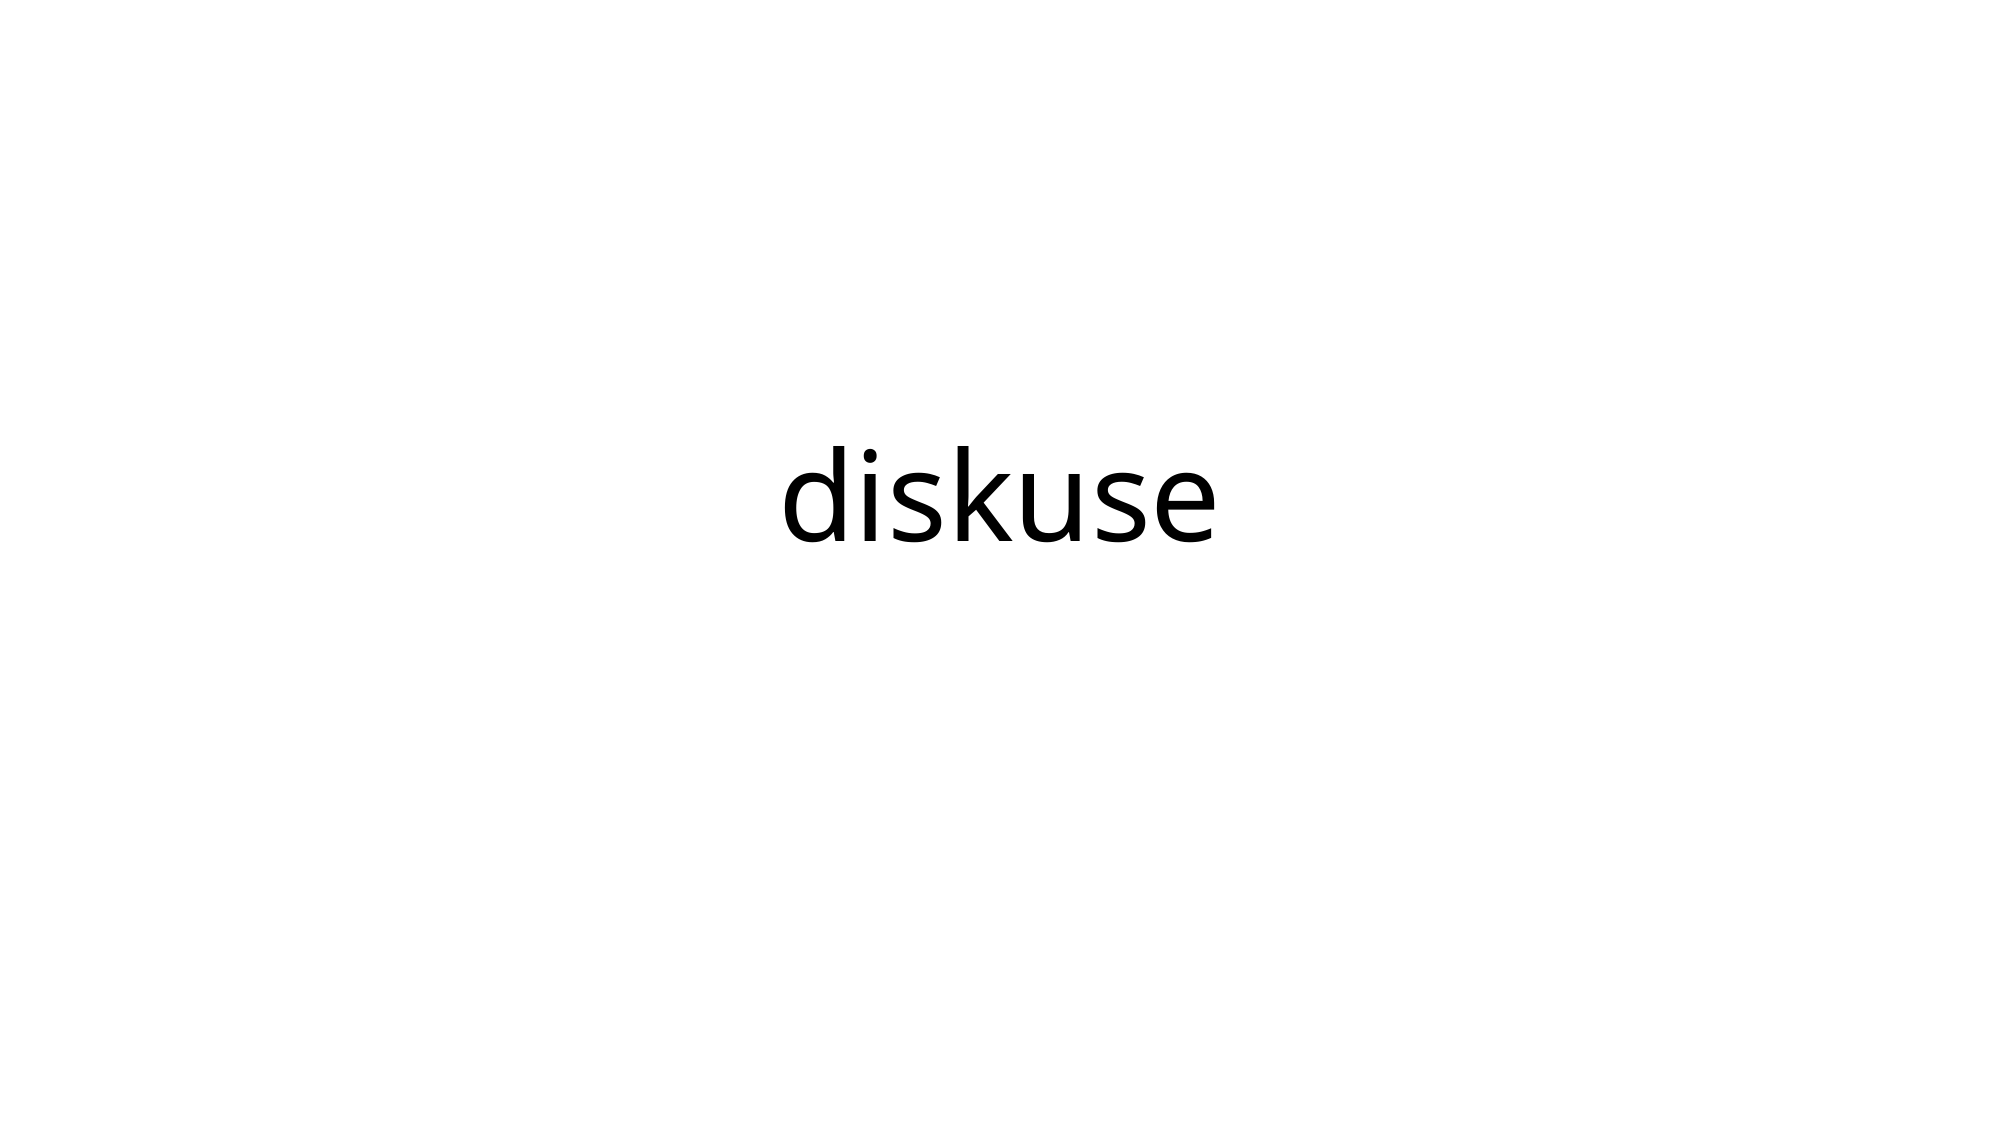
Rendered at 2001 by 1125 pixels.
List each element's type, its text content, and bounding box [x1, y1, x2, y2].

title diskuse [249, 184, 1750, 576]
